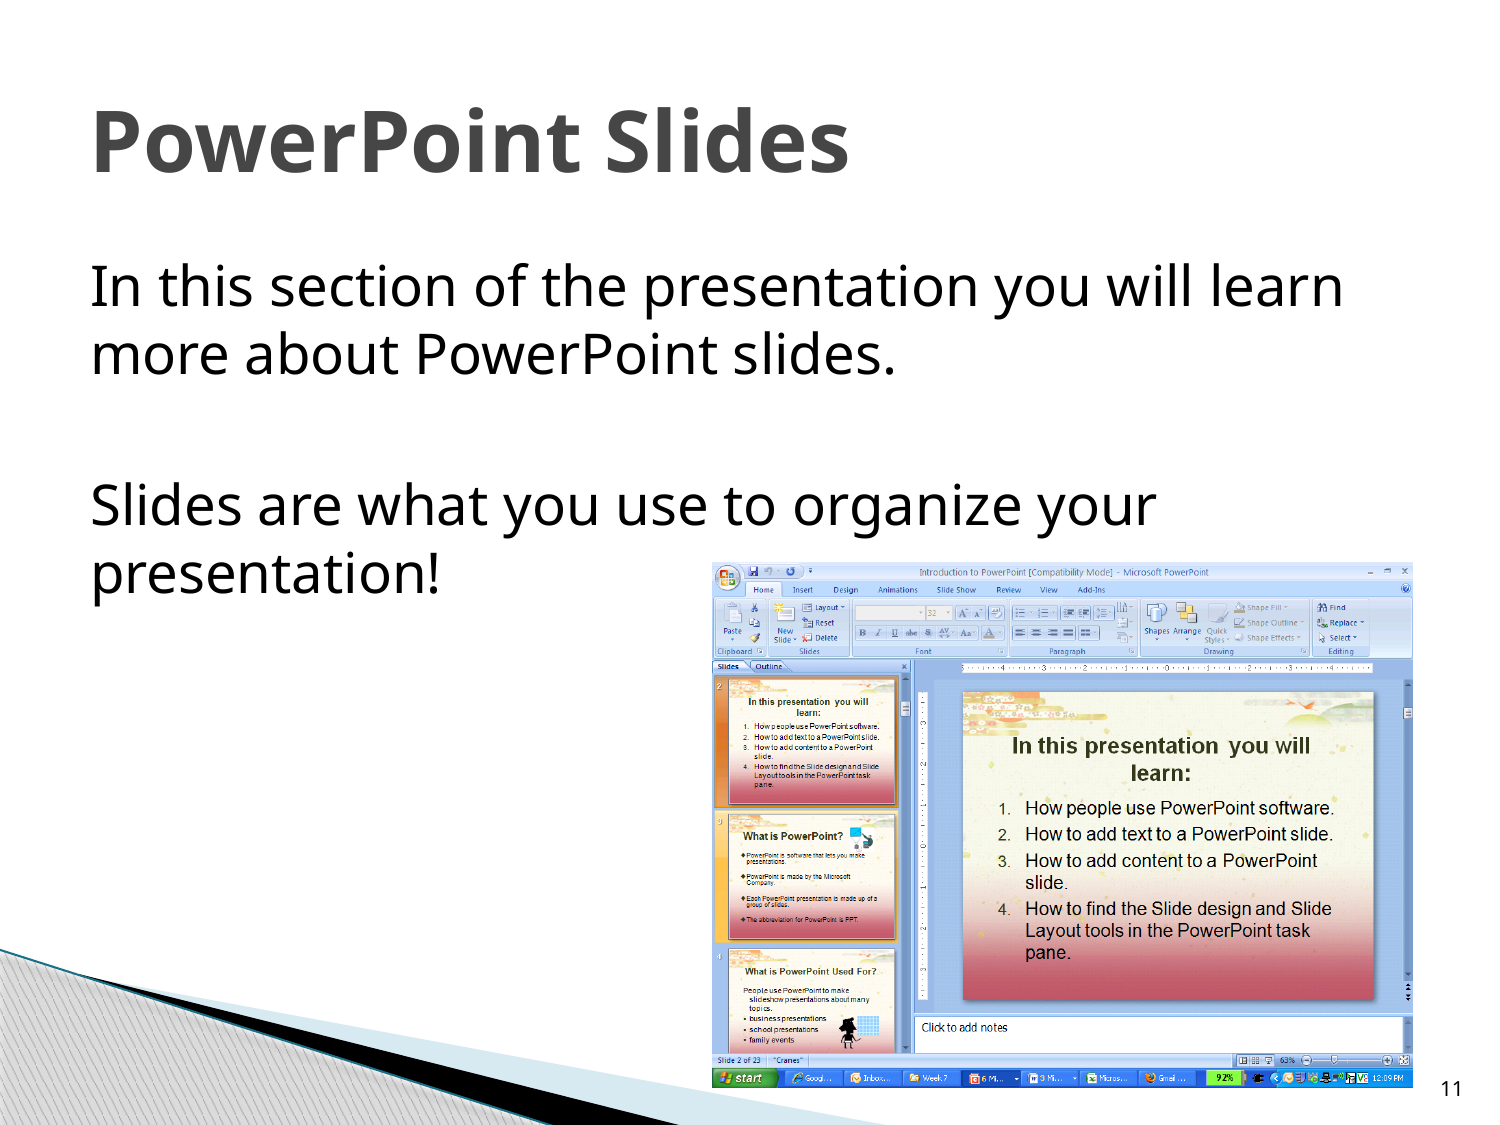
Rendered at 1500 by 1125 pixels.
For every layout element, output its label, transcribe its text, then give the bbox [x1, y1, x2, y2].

title PowerPoint Slides [75, 45, 1425, 233]
picture [712, 562, 1413, 1088]
slide_number 11 [1418, 1051, 1479, 1112]
list In this section of the presentation you will learn more about PowerPoint slides. Slides are what you use to organize your presentation! [74, 242, 1426, 986]
